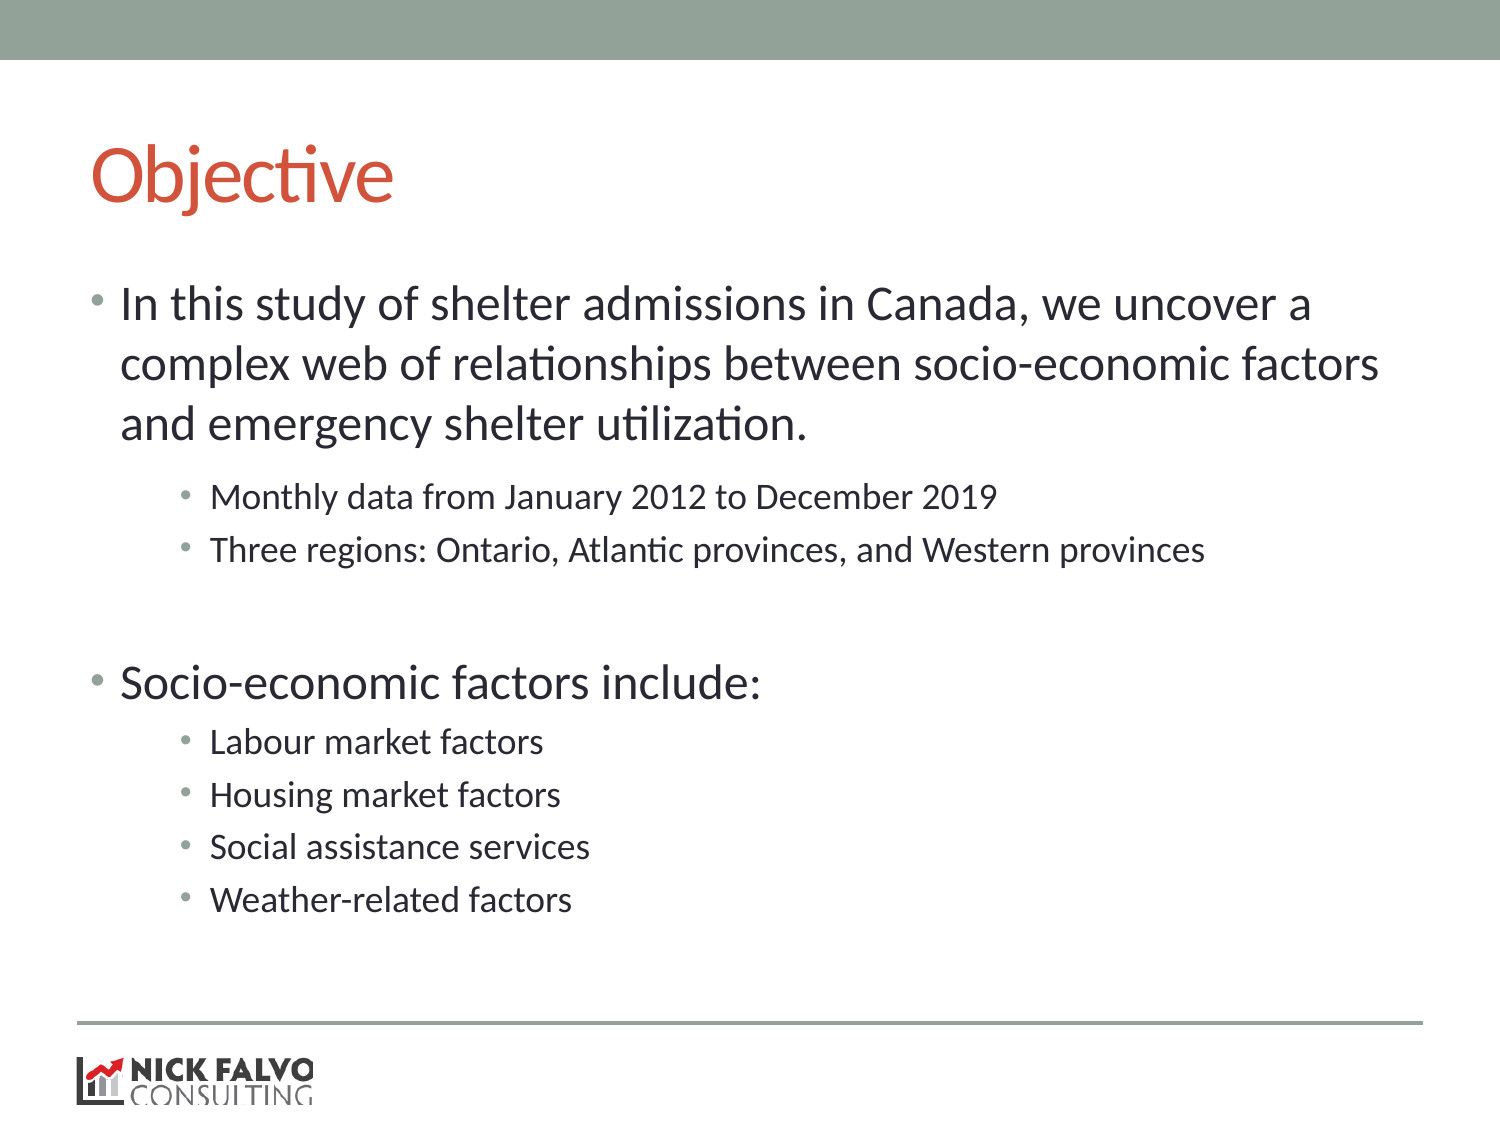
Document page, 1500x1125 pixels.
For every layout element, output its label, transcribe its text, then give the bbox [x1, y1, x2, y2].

list In this study of shelter admissions in Canada, we uncover a complex web of relationships between socio-economic factors and emergency shelter utilization. Monthly data from January 2012 to December 2019 Three regions: Ontario, Atlantic provinces, and Western provinces Socio-economic factors include: Labour market factors Housing market factors Social assistance services Weather-related factors [75, 262, 1425, 988]
title Objective [75, 87, 1425, 250]
